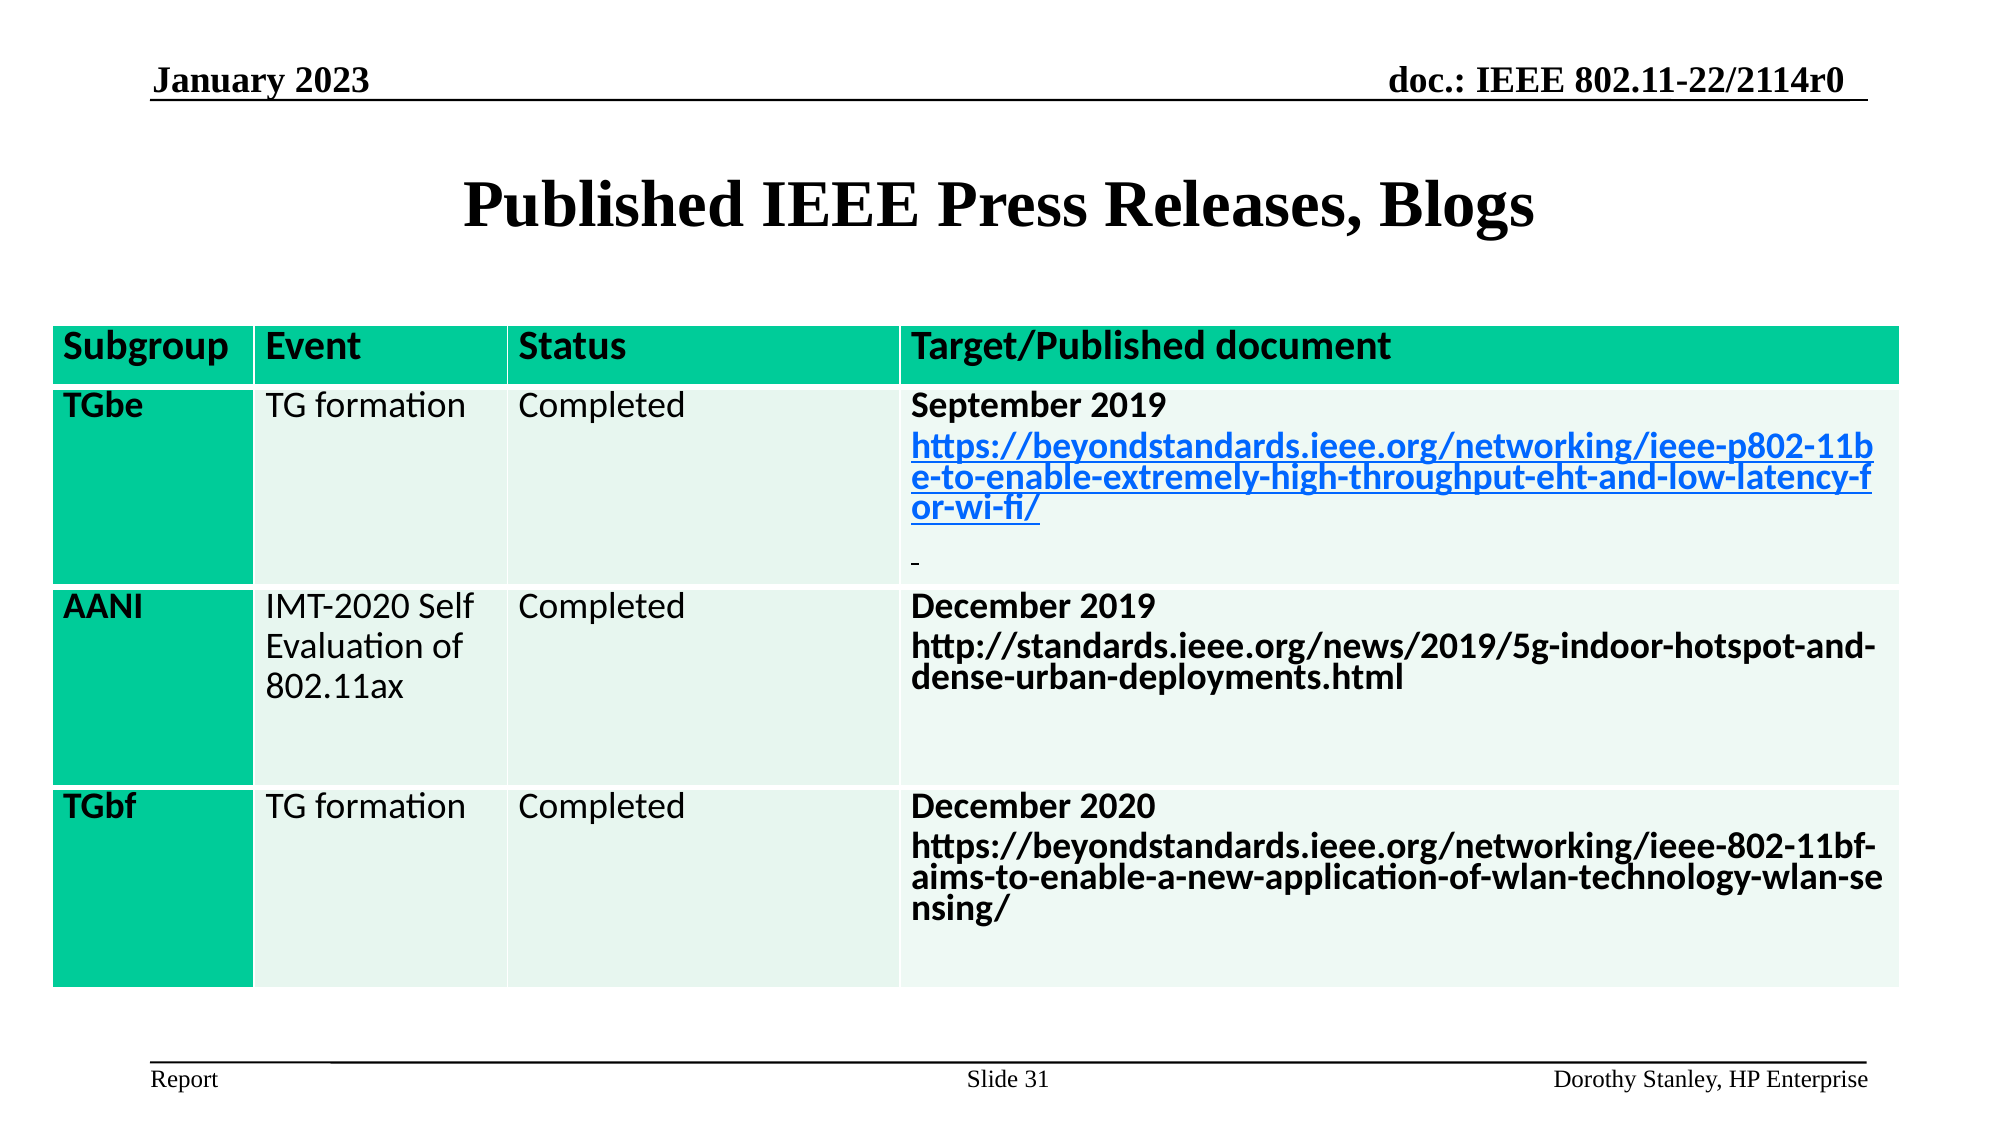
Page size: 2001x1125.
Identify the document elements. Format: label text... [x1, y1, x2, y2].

table_cell TG formation [255, 790, 507, 987]
footer Dorothy Stanley, HP Enterprise [1513, 1061, 1869, 1093]
table_cell Completed [508, 590, 899, 785]
table_header Target/Published document [901, 326, 1899, 384]
table_cell TGbf [53, 790, 253, 987]
table_header Subgroup [53, 326, 253, 384]
table_cell TG formation [255, 390, 507, 584]
title Published IEEE Press Releases, Blogs [150, 112, 1850, 288]
table_header Event [255, 326, 507, 384]
table_cell AANI [53, 590, 253, 785]
table_cell December 2020 https://beyondstandards.ieee.org/networking/ieee-802-11bf-aims-to-enable-a-new-application-of-wlan-technology-wlan-sensing/ [901, 790, 1899, 987]
table_cell Completed [508, 790, 899, 987]
table_cell TGbe [53, 390, 253, 584]
slide_number Slide 31 [964, 1061, 1053, 1093]
table_cell IMT-2020 Self Evaluation of 802.11ax [255, 590, 507, 785]
table_cell December 2019 http://standards.ieee.org/news/2019/5g-indoor-hotspot-and-dense-urban-deployments.html [901, 590, 1899, 785]
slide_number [152, 54, 373, 101]
table_header Status [508, 326, 899, 384]
table_cell September 2019 https://beyondstandards.ieee.org/networking/ieee-p802-11be-to-enable-extremely-high-throughput-eht-and-low-latency-for-wi-fi/ [901, 390, 1899, 584]
table_cell Completed [508, 390, 899, 584]
